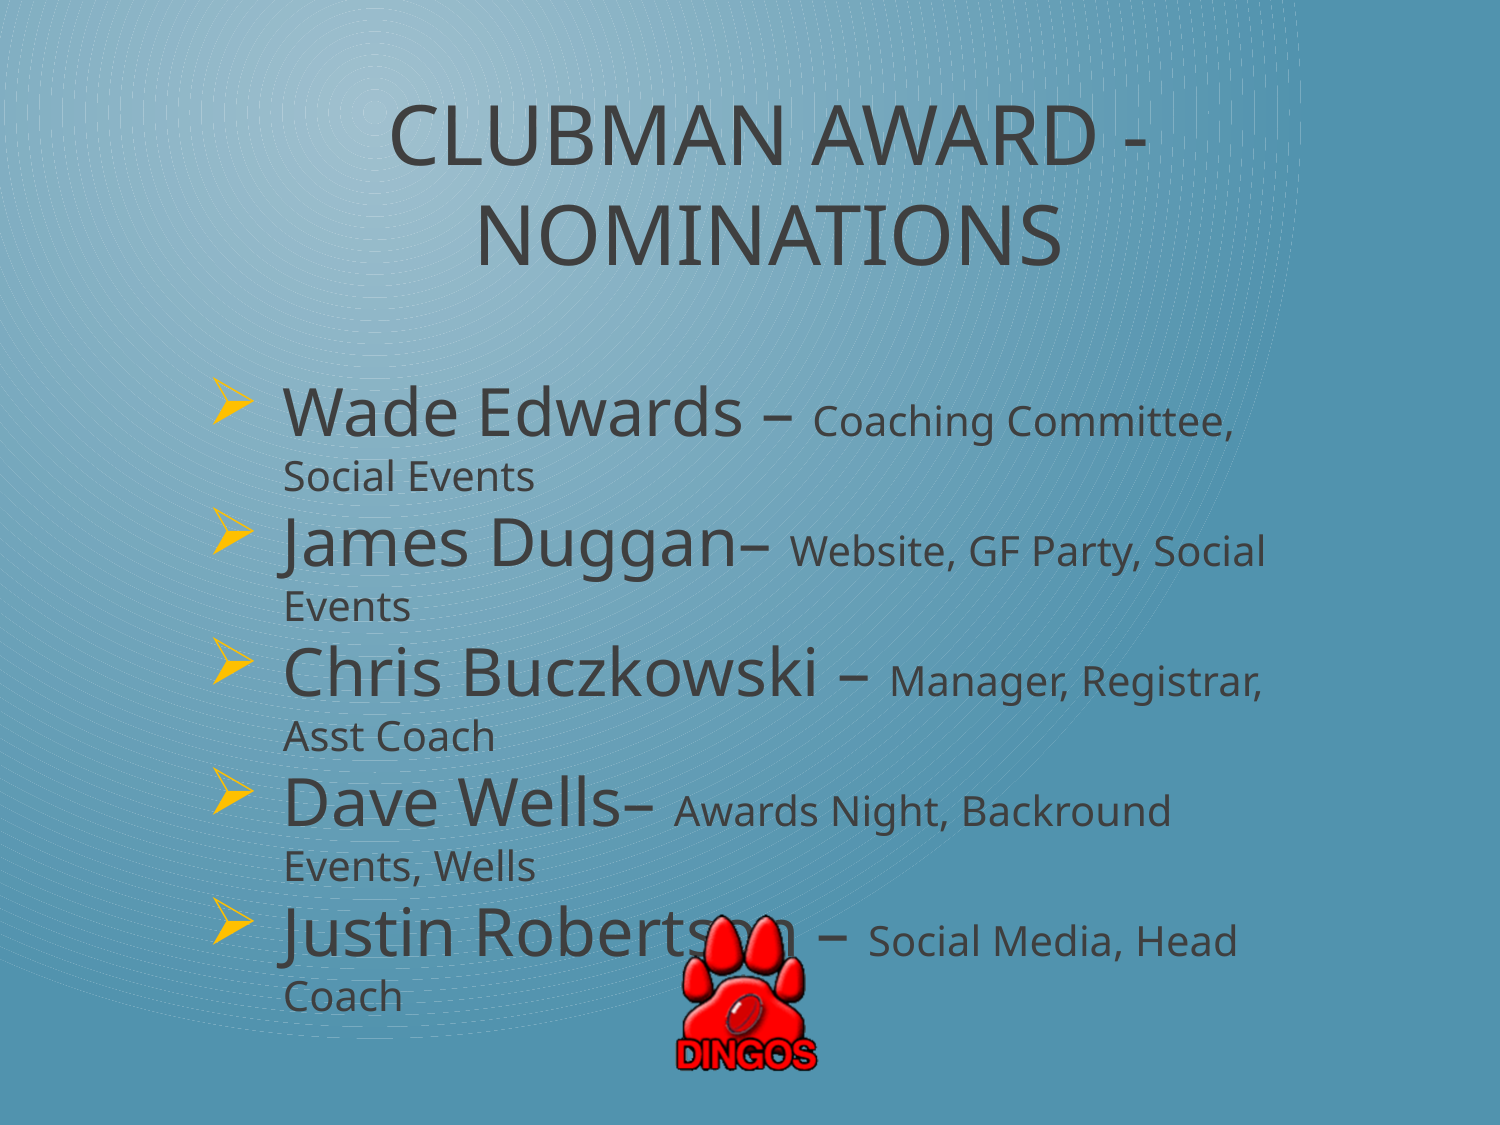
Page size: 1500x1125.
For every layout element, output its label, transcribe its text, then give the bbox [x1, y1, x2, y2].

text_box Wade Edwards – Coaching Committee, Social Events James Duggan– Website, GF Party, Social Events Chris Buczkowski – Manager, Registrar, Asst Coach Dave Wells– Awards Night, Backround Events, Wells Justin Robertson – Social Media, Head Coach [193, 362, 1306, 1028]
title Clubman Award - Nominations [212, 75, 1325, 300]
picture [665, 912, 826, 1076]
